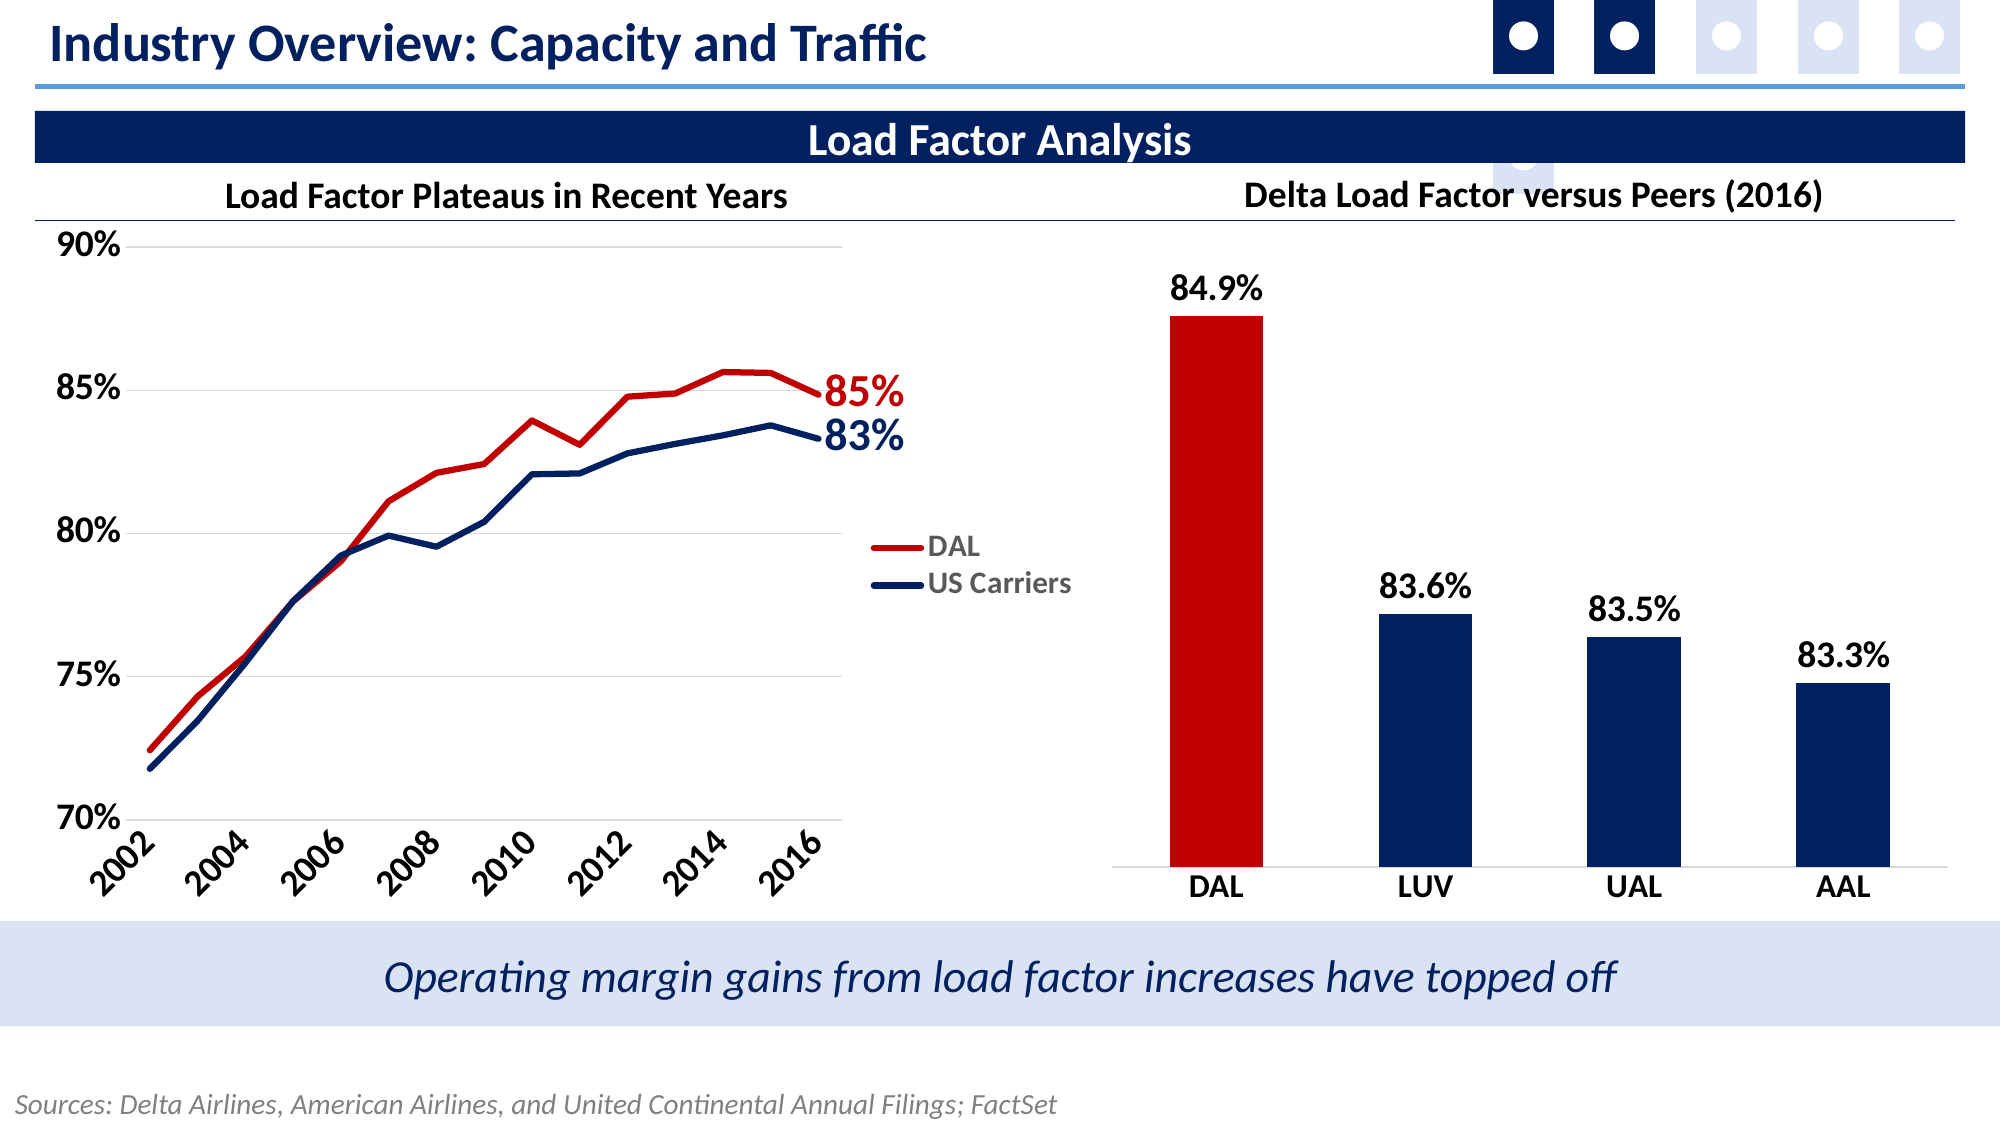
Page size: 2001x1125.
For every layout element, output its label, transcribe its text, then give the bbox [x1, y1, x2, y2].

text_box Operating margin gains from load factor increases have topped off [0, 920, 2000, 1028]
text_box Load Factor Plateaus in Recent Years [43, 163, 971, 214]
text_box Sources: Delta Airlines, American Airlines, and United Continental Annual Filings; FactSet [0, 1077, 2000, 1125]
text_box Load Factor Analysis [34, 110, 1966, 164]
text_box ◘ ◘ ◘ ◘ ◘ ◘ [1469, 0, 1988, 221]
text_box Industry Overview: Capacity and Traffic [34, 0, 1469, 80]
chart [34, 163, 1966, 921]
